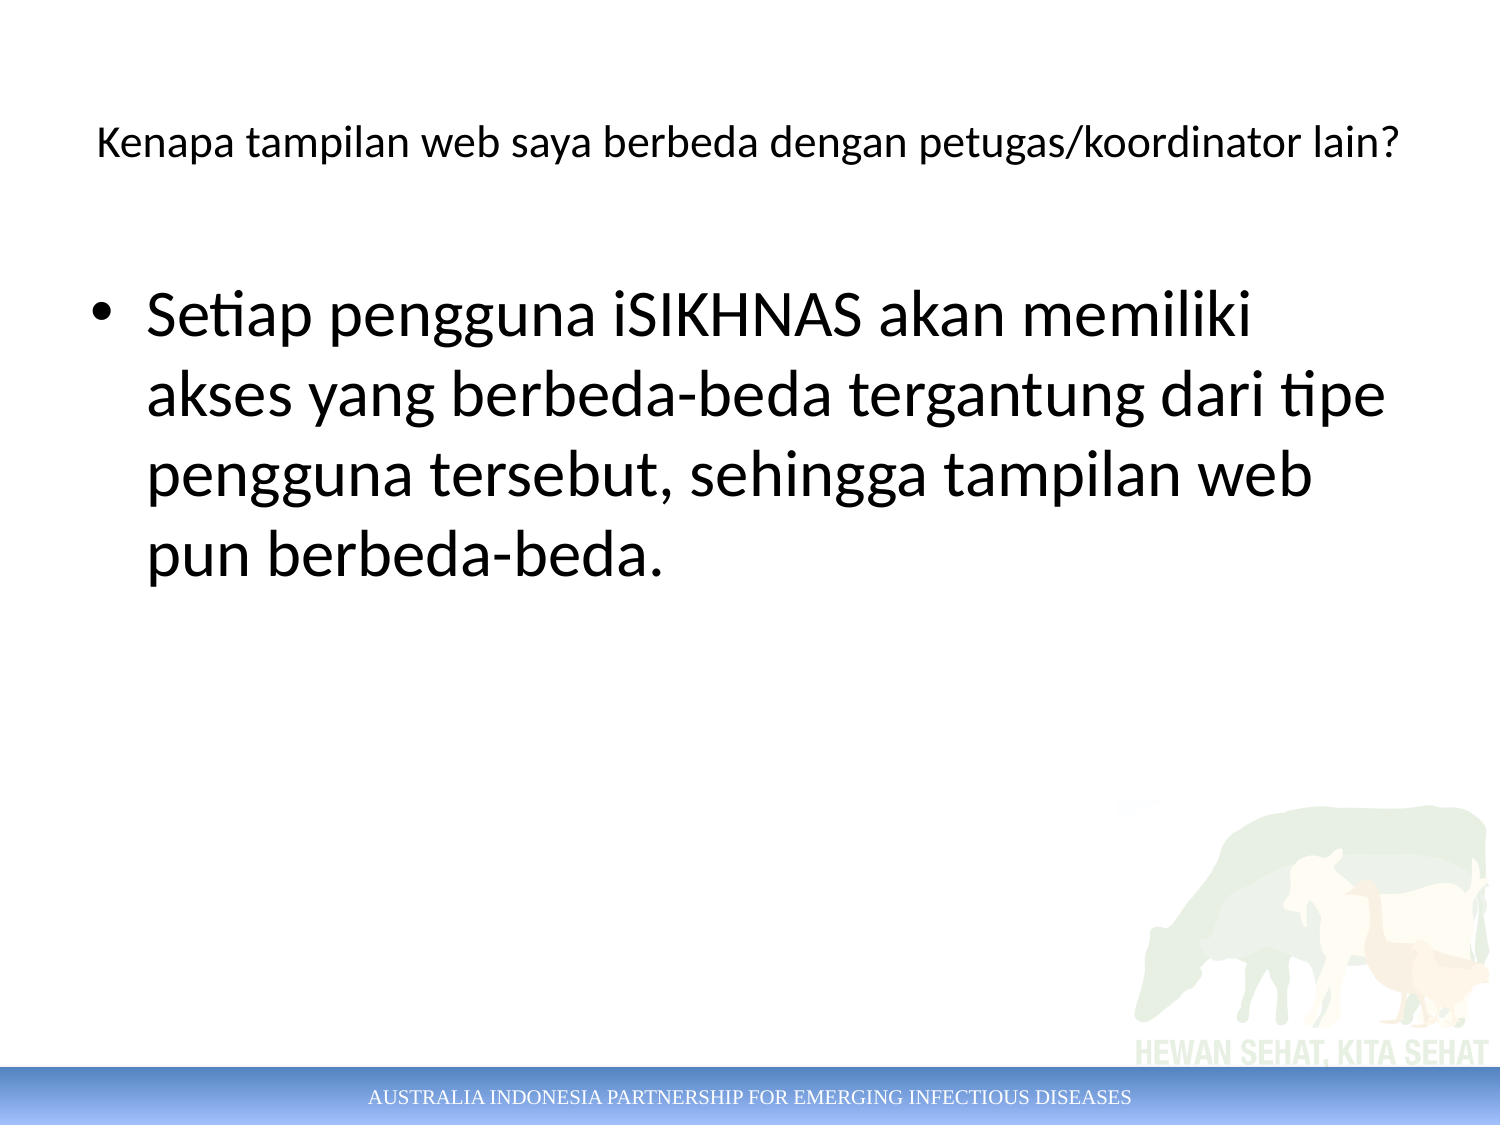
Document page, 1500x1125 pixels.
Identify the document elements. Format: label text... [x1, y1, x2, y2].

title Kenapa tampilan web saya berbeda dengan petugas/koordinator lain? [75, 45, 1425, 233]
list Setiap pengguna iSIKHNAS akan memiliki akses yang berbeda-beda tergantung dari tipe pengguna tersebut, sehingga tampilan web pun berbeda-beda. [75, 262, 1425, 1005]
